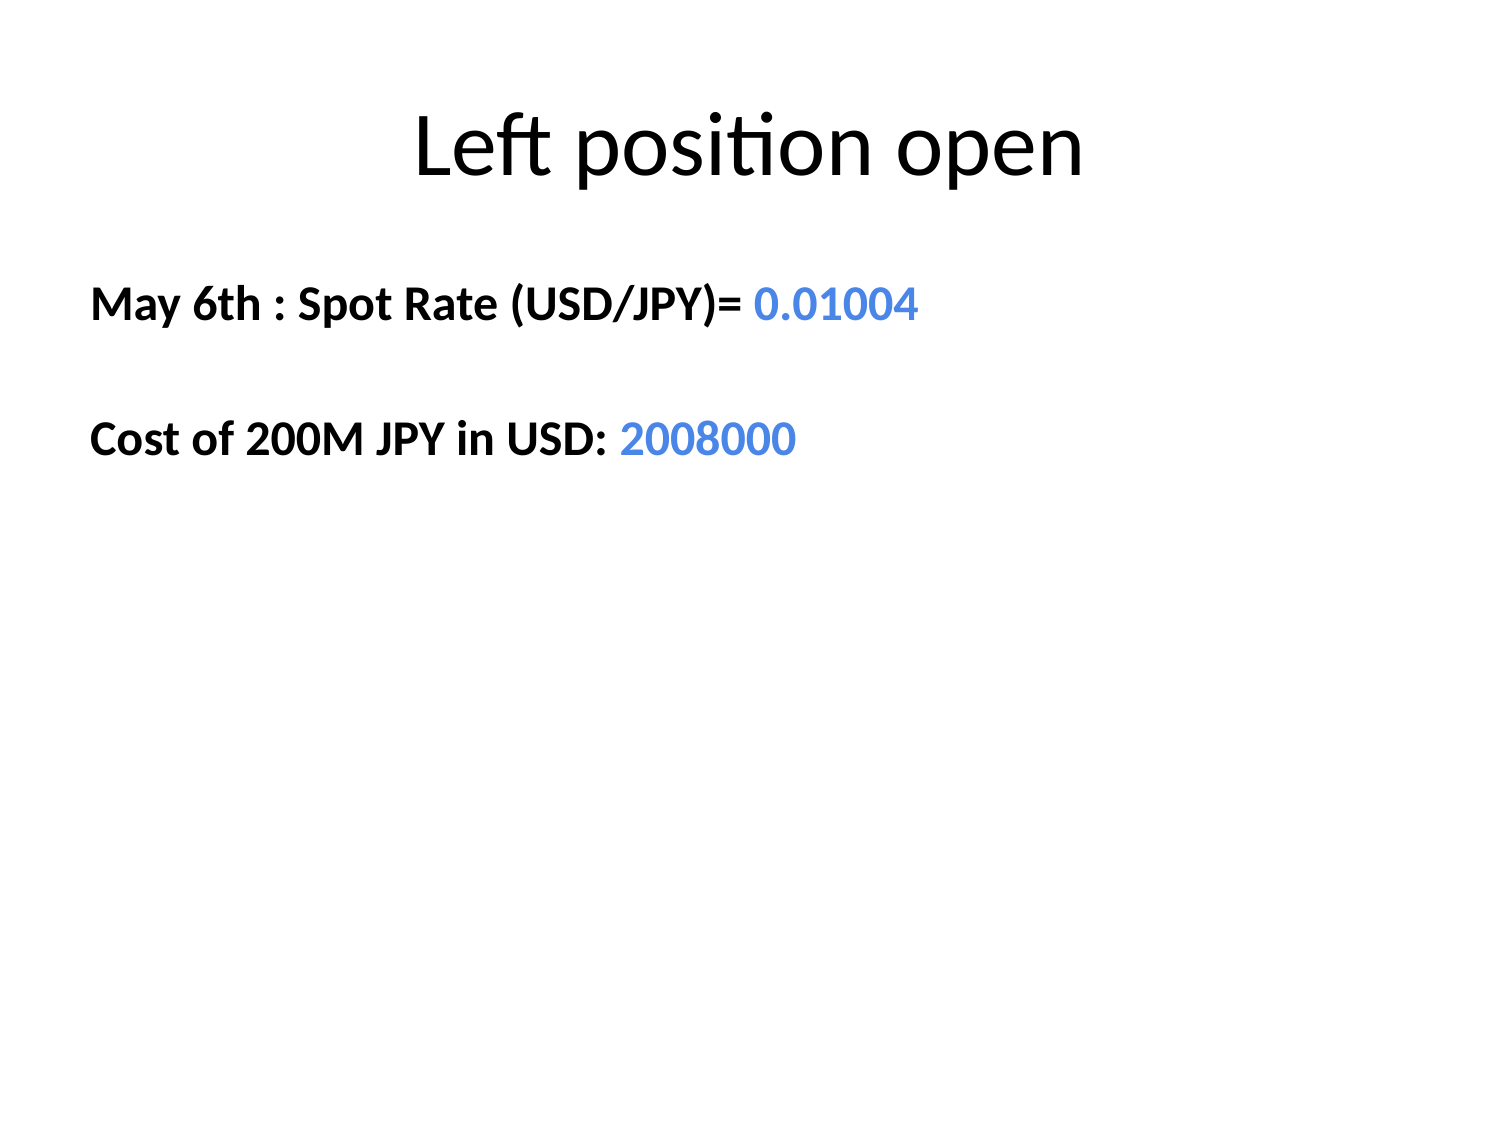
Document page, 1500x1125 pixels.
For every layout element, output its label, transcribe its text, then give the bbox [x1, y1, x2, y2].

title Left position open [75, 45, 1425, 233]
list May 6th : Spot Rate (USD/JPY)= 0.01004 Cost of 200M JPY in USD: 2008000 [75, 262, 1425, 1005]
